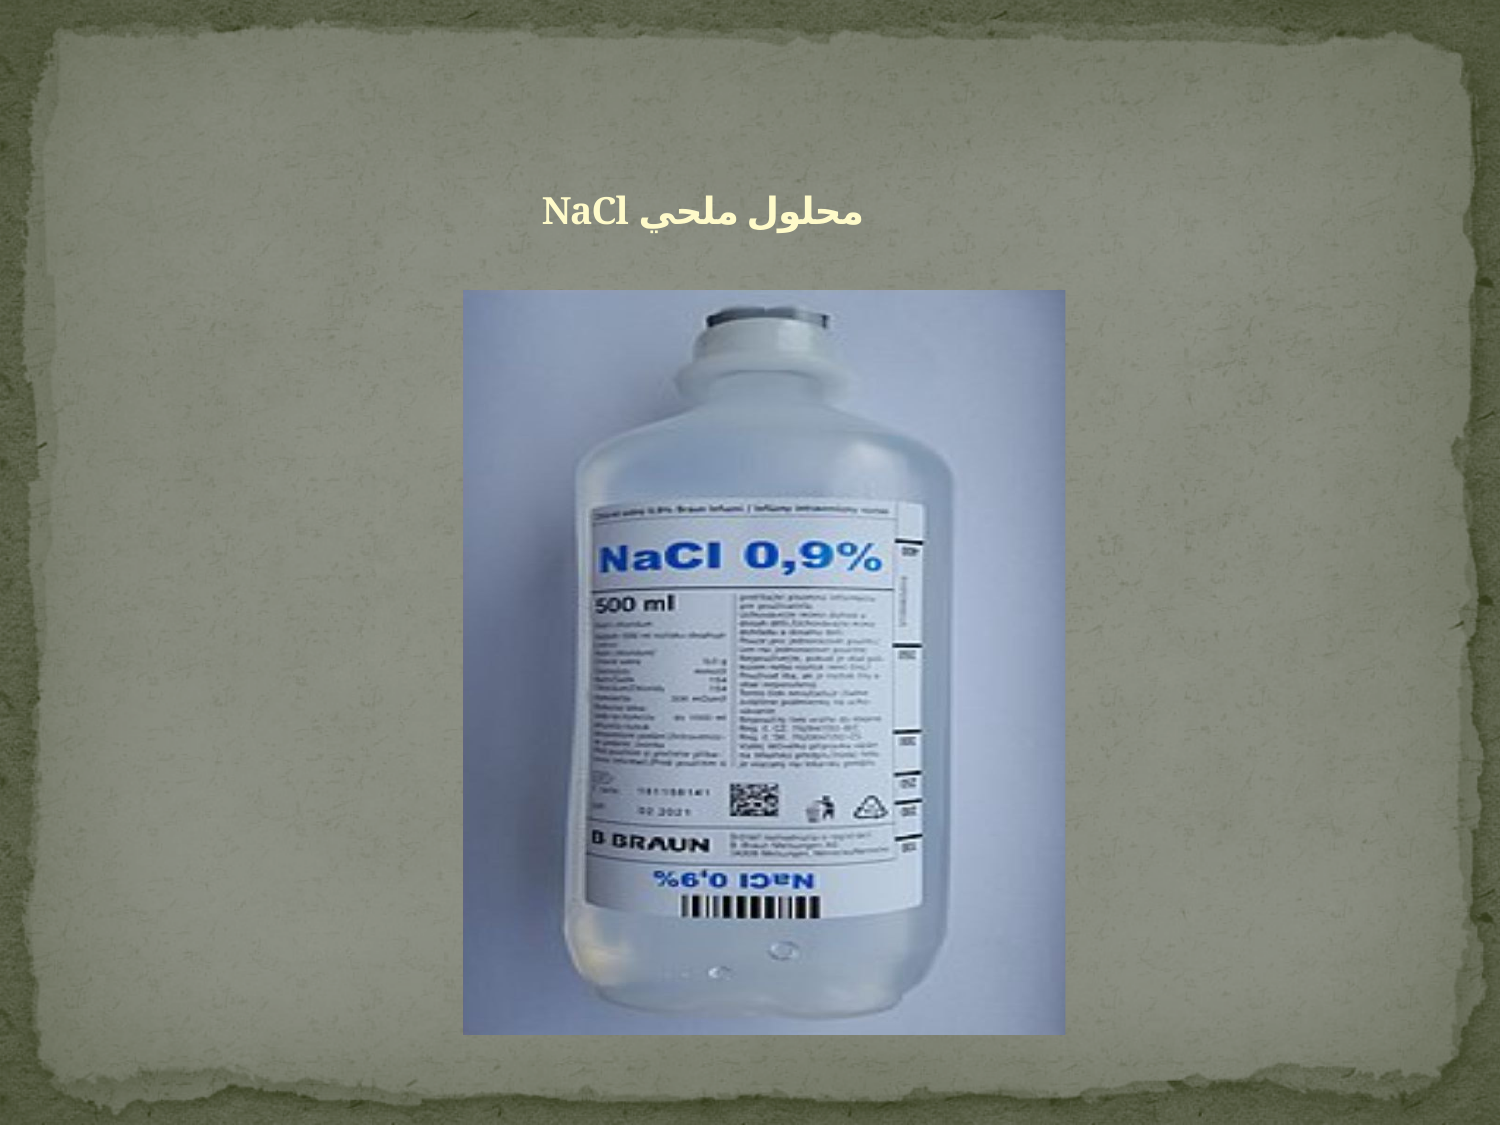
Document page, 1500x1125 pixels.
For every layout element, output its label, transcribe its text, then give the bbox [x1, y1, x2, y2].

picture [463, 290, 1066, 1035]
title محلول ملحي NaCl [41, 42, 1365, 240]
